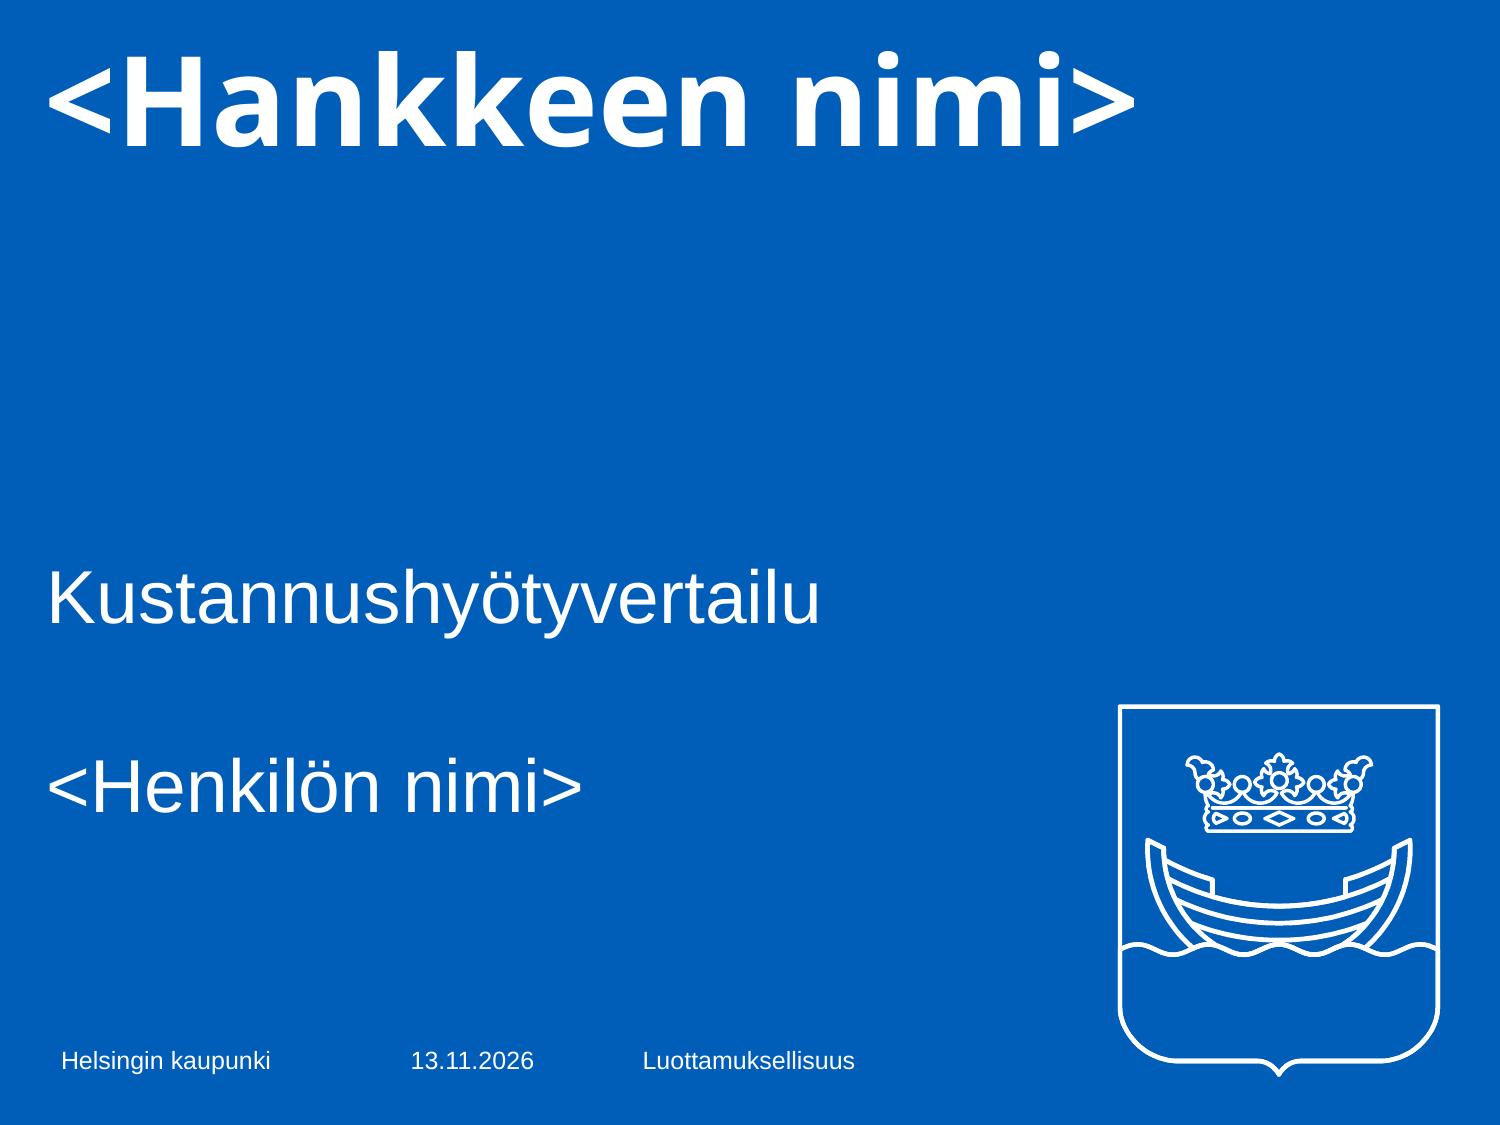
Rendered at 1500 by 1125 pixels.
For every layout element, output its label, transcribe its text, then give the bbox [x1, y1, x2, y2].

footer Helsingin kaupunki [46, 1005, 396, 1083]
subtitle Kustannushyötyvertailu <Henkilön nimi> [31, 536, 999, 858]
text_box Luottamuksellisuus [627, 1023, 927, 1083]
title <Hankkeen nimi> [29, 36, 1459, 492]
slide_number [396, 1023, 627, 1083]
